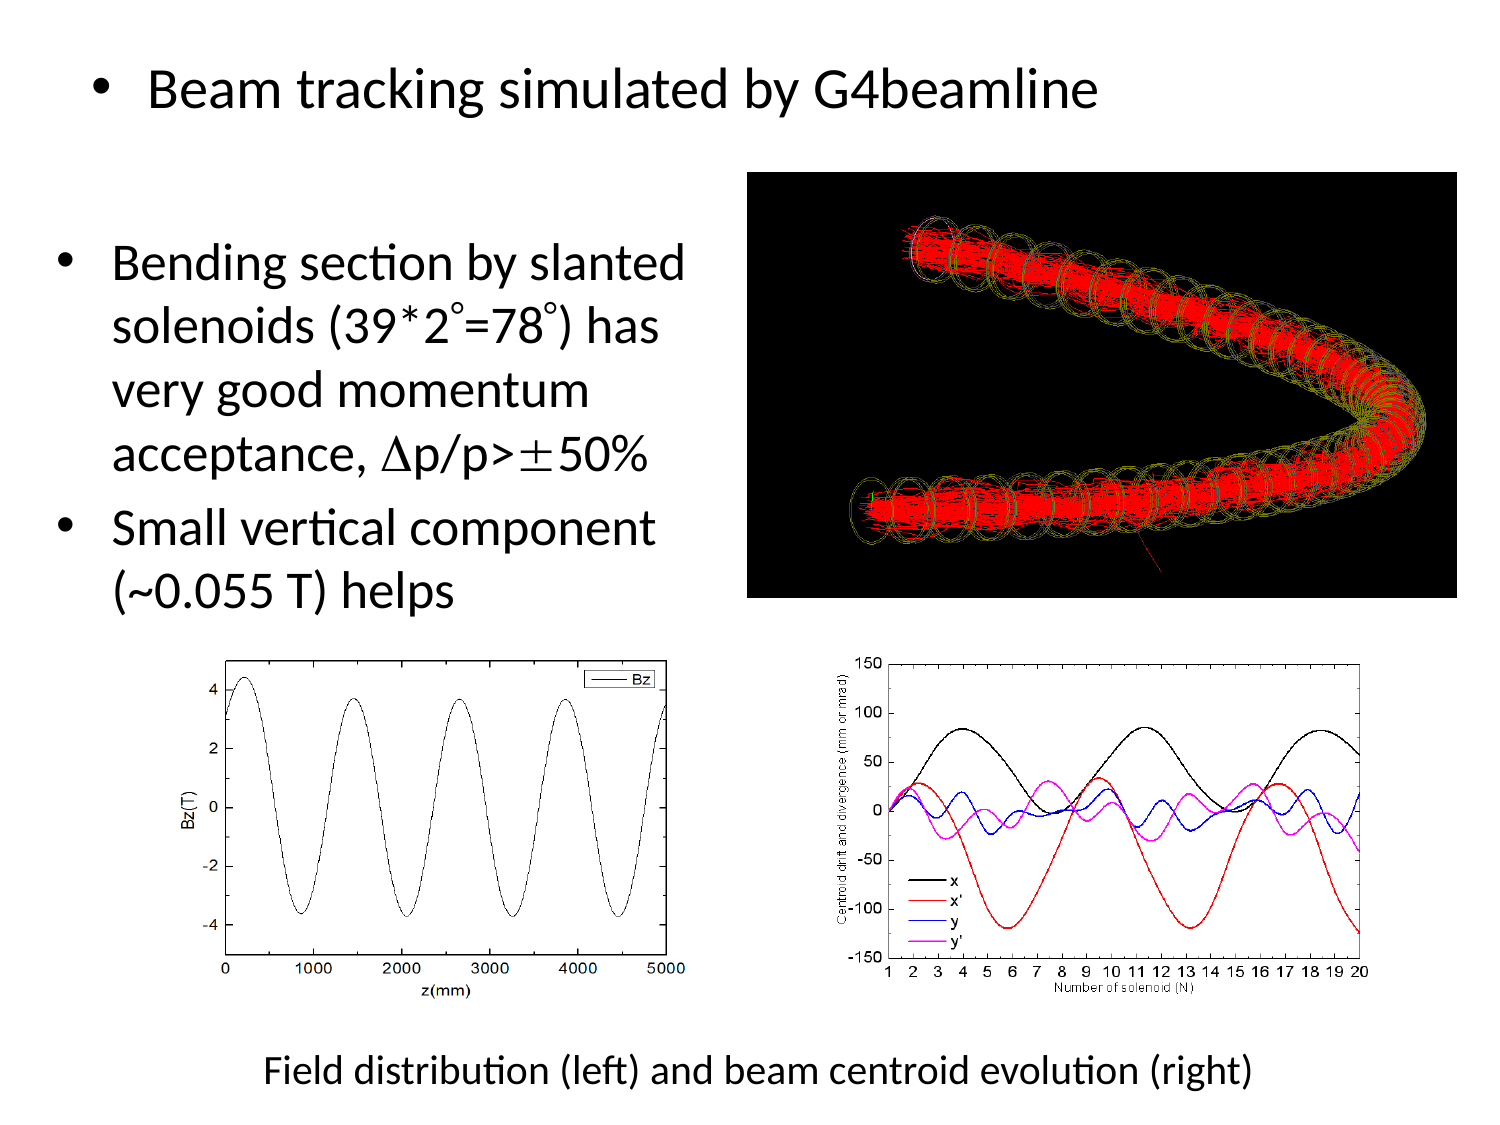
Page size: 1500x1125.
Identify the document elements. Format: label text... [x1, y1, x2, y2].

picture [747, 172, 1457, 599]
picture [830, 652, 1374, 1000]
text_box Field distribution (left) and beam centroid evolution (right) [35, 1035, 1483, 1100]
text_box Bending section by slanted solenoids (39*2=78) has very good momentum acceptance, p/p>50% Small vertical component (~0.055 T) helps [41, 219, 739, 634]
picture [167, 654, 695, 1002]
list Beam tracking simulated by G4beamline [76, 42, 1427, 185]
